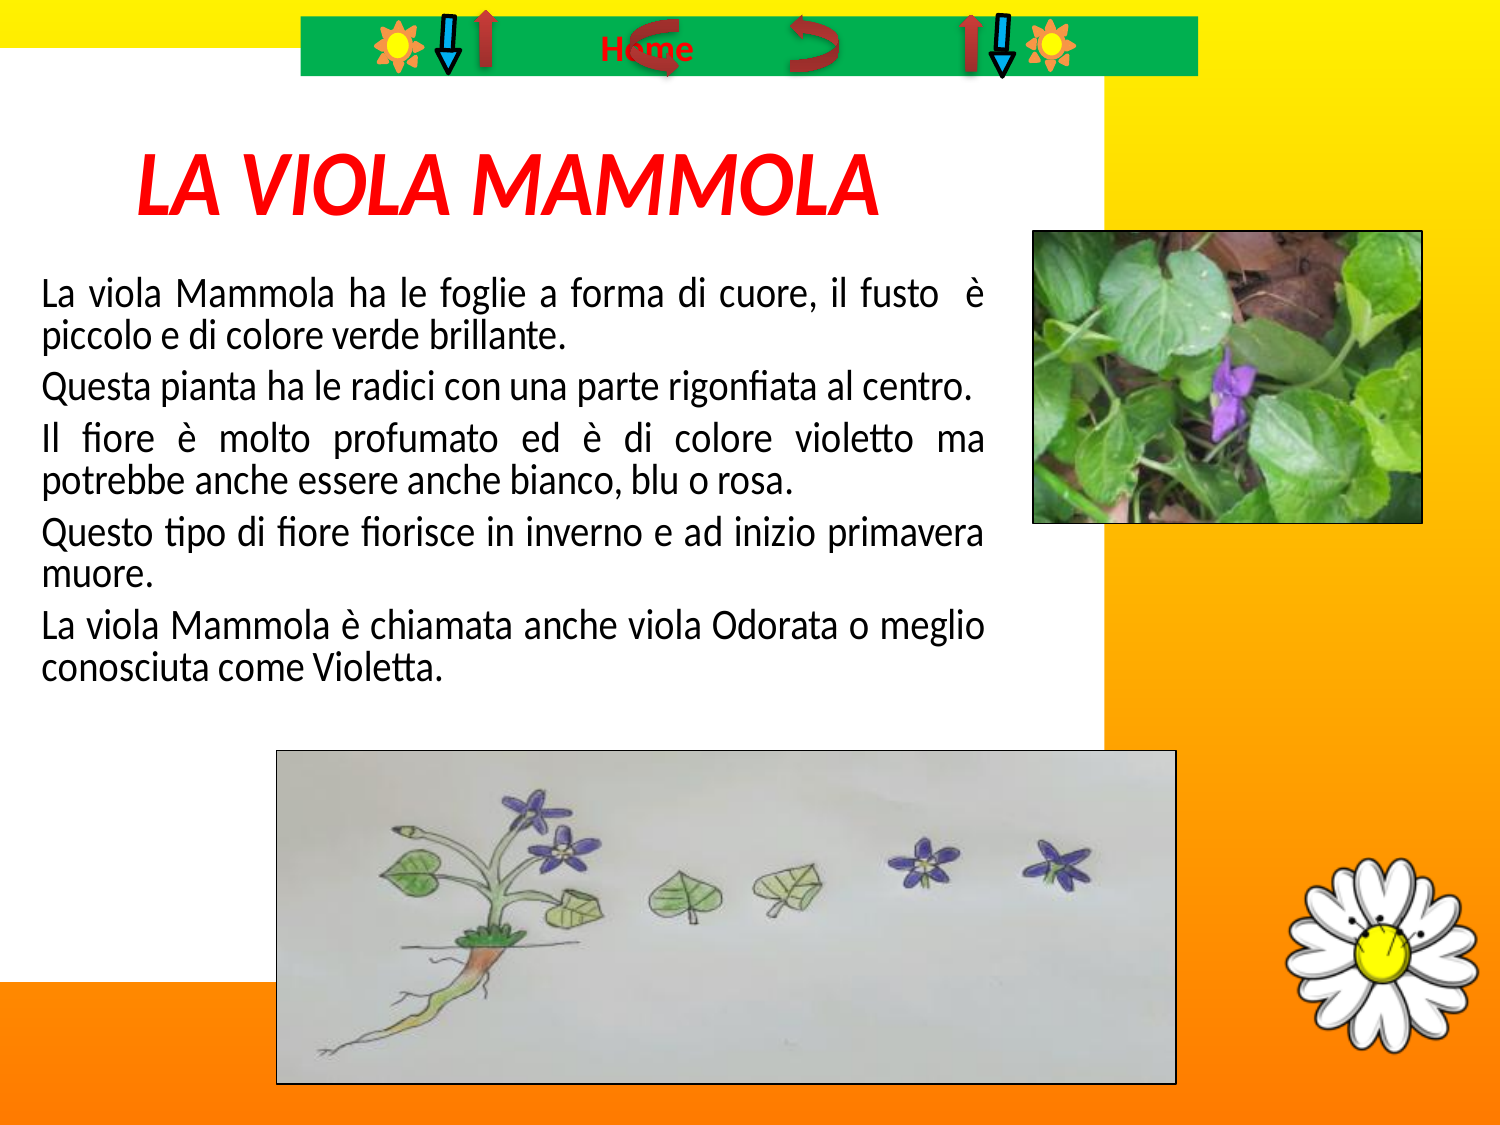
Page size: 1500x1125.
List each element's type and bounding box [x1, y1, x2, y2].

text_box [0, 47, 1105, 982]
text_box [300, 15, 468, 78]
picture [277, 751, 1176, 1084]
picture [1282, 857, 1481, 1057]
text_box [473, 9, 984, 79]
picture [1033, 231, 1422, 523]
text_box [988, 15, 1199, 78]
